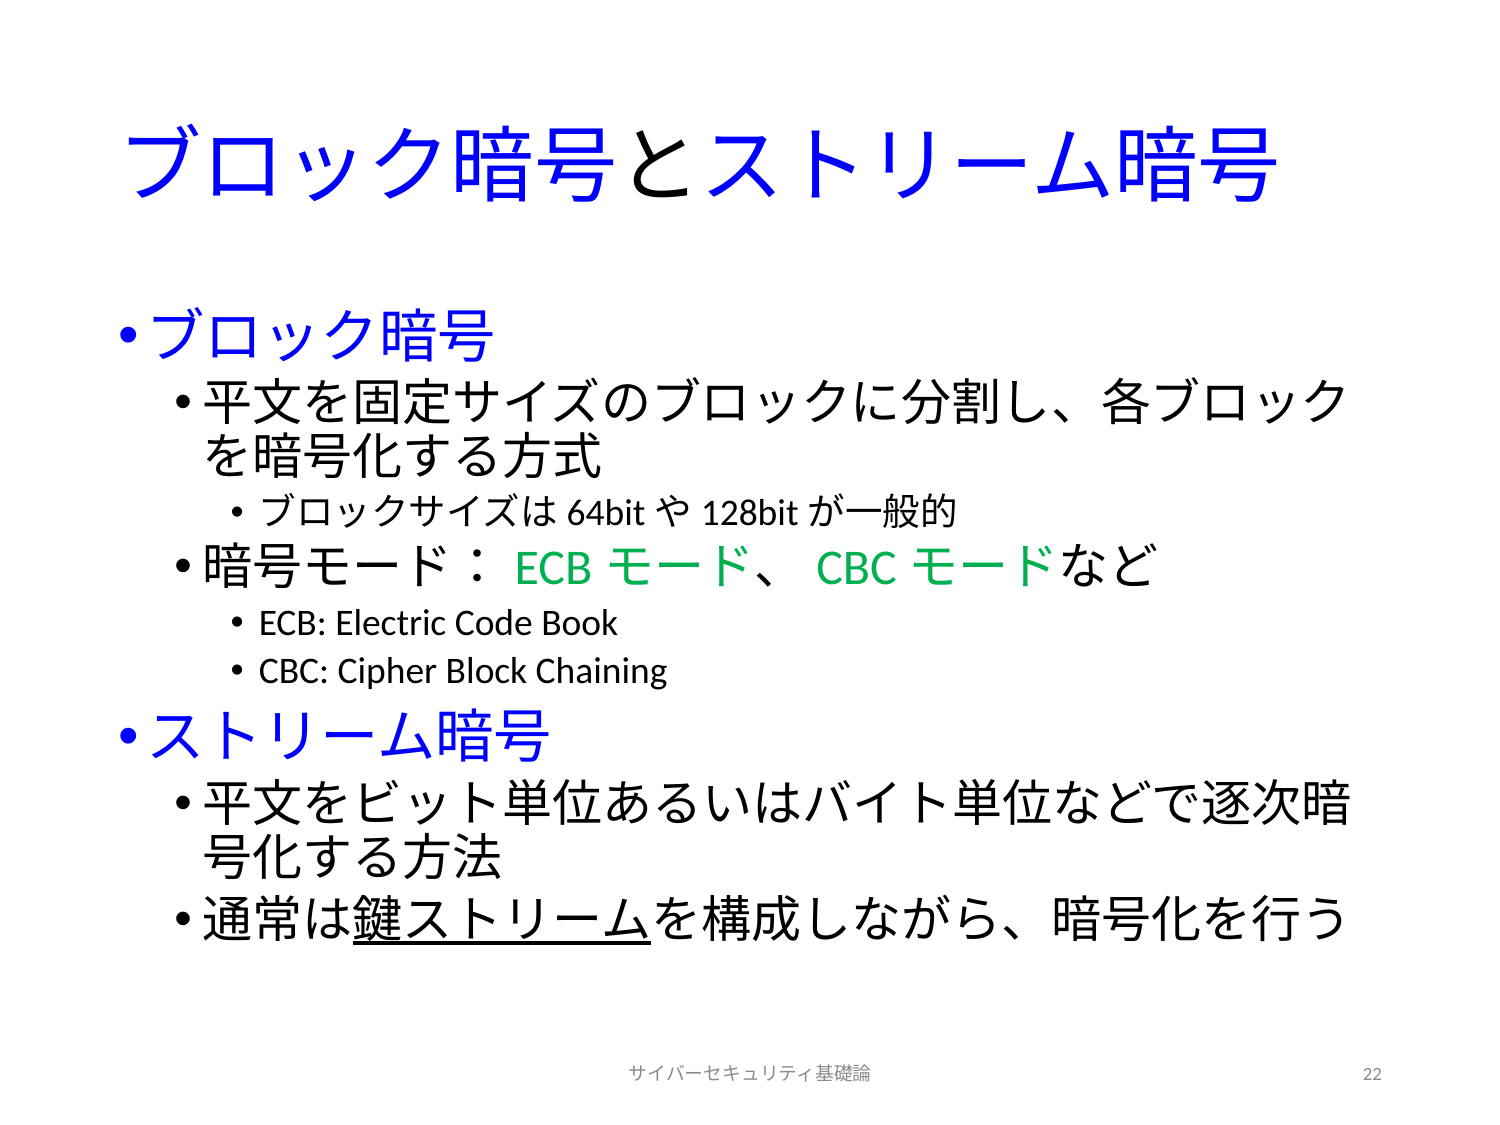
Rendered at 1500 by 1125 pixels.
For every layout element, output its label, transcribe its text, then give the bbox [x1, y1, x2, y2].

footer サイバーセキュリティ基礎論 [496, 1042, 1004, 1103]
title ブロック暗号とストリーム暗号 [103, 59, 1397, 278]
list ブロック暗号 平文を固定サイズのブロックに分割し、各ブロックを暗号化する方式 ブロックサイズは64bitや128bitが一般的 暗号モード：ECBモード、CBCモードなど ECB: Electric Code Book CBC: Cipher Block Chaining ストリーム暗号 平文をビット単位あるいはバイト単位などで逐次暗号化する方法 通常は鍵ストリームを構成しながら、暗号化を行う [103, 299, 1397, 1014]
slide_number 22 [1059, 1042, 1397, 1103]
